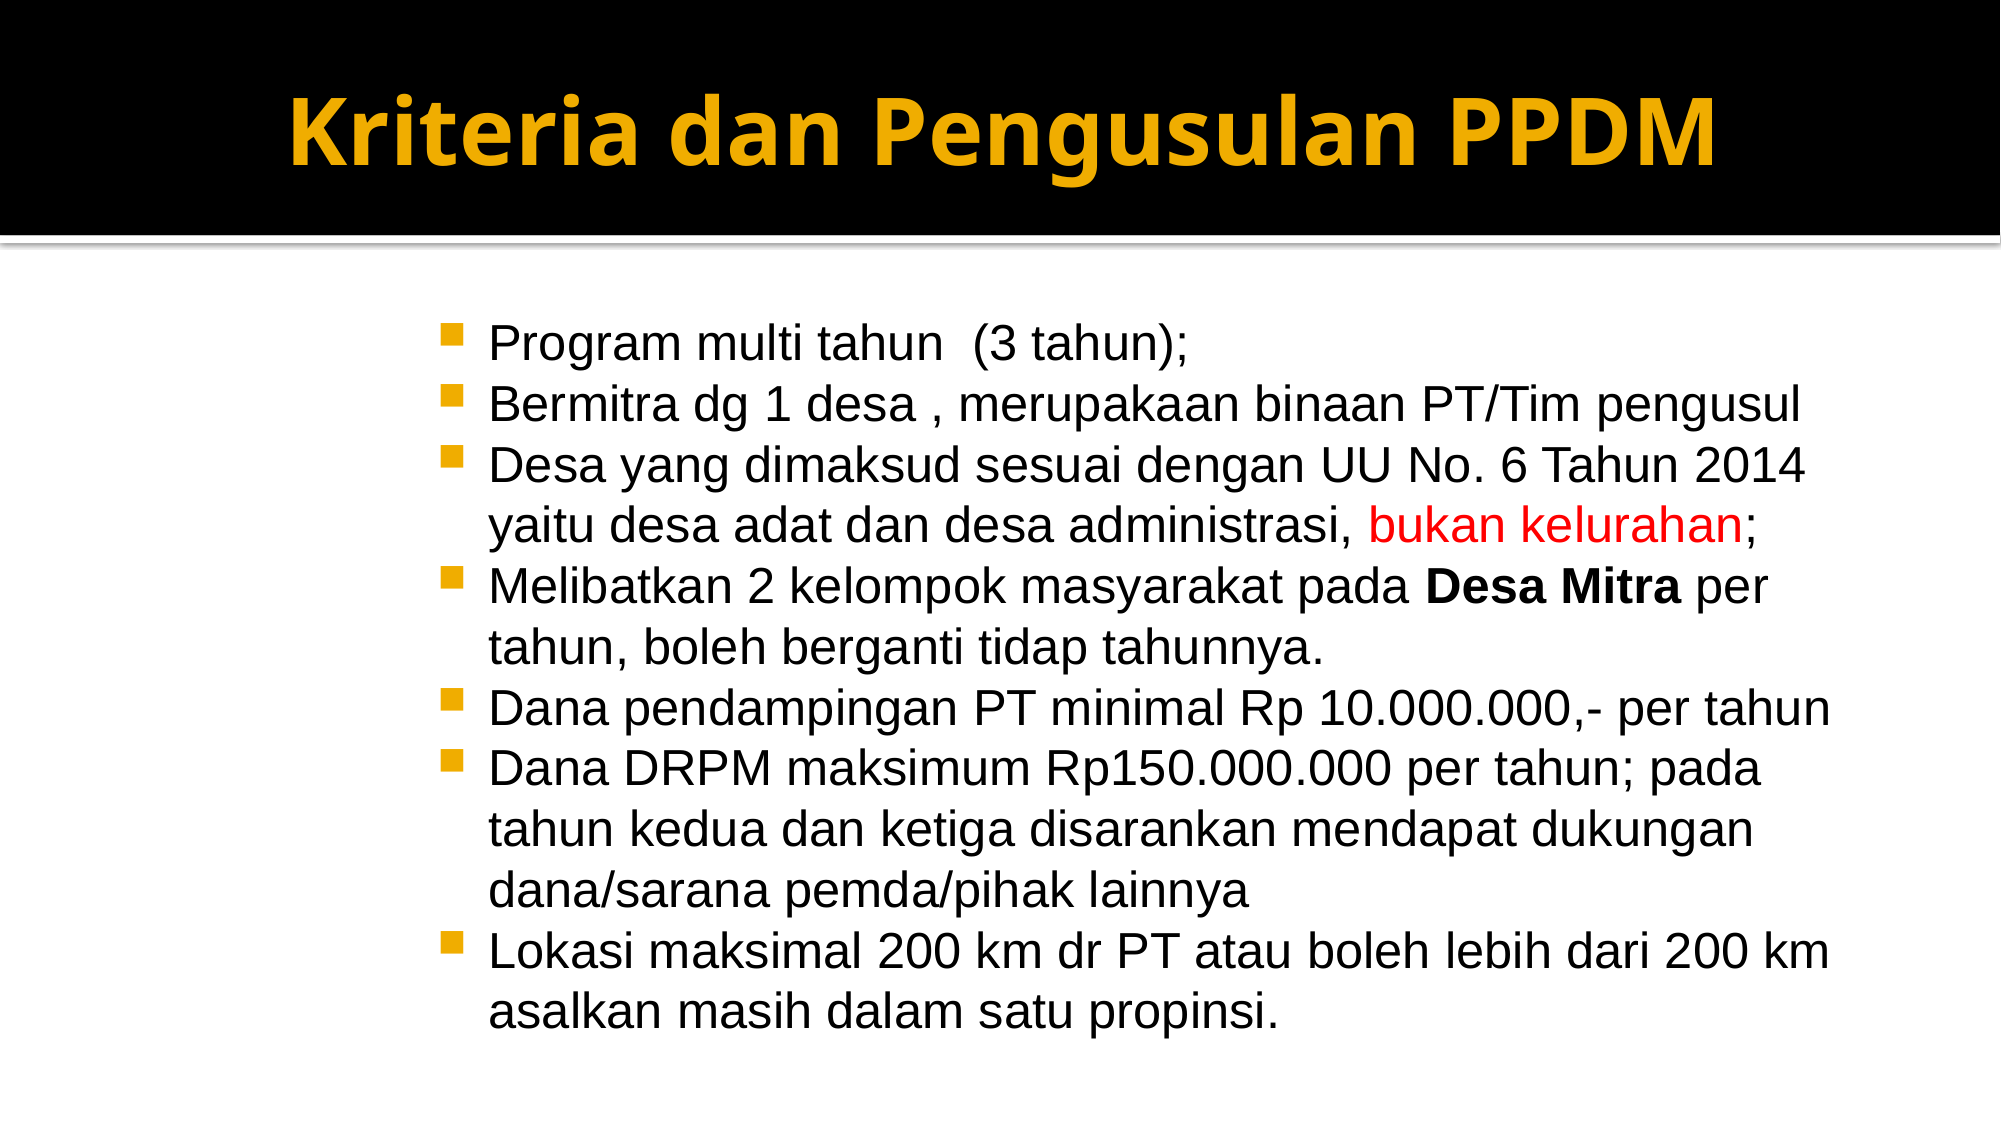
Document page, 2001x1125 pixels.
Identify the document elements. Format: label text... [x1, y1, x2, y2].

title Kriteria dan Pengusulan PPDM [99, 25, 1900, 231]
list Program multi tahun (3 tahun); Bermitra dg 1 desa , merupakaan binaan PT/Tim pengusul Desa yang dimaksud sesuai dengan UU No. 6 Tahun 2014 yaitu desa adat dan desa administrasi, bukan kelurahan; Melibatkan 2 kelompok masyarakat pada Desa Mitra per tahun, boleh berganti tidap tahunnya. Dana pendampingan PT minimal Rp 10.000.000,- per tahun Dana DRPM maksimum Rp150.000.000 per tahun; pada tahun kedua dan ketiga disarankan mendapat dukungan dana/sarana pemda/pihak lainnya Lokasi maksimal 200 km dr PT atau boleh lebih dari 200 km asalkan masih dalam satu propinsi. [408, 294, 1900, 1062]
